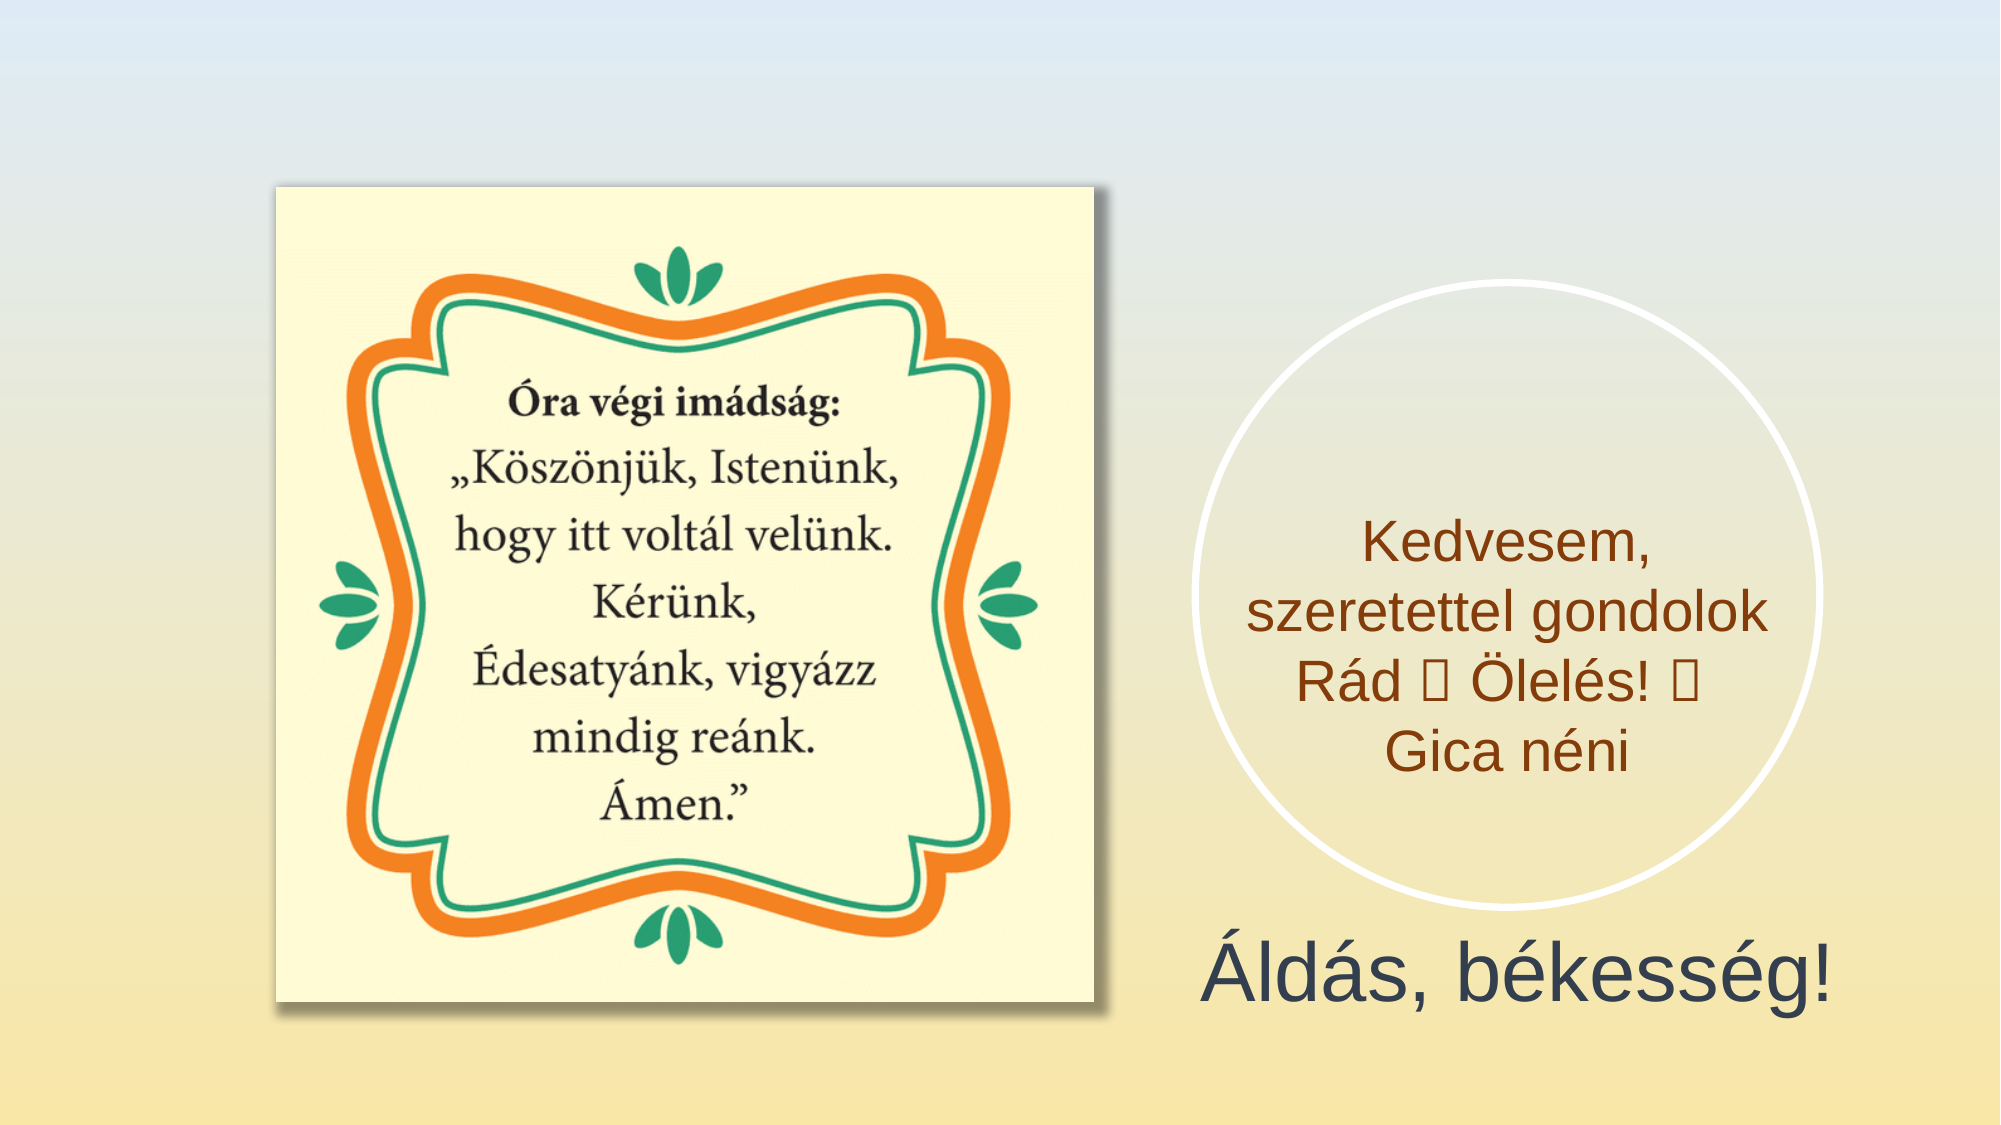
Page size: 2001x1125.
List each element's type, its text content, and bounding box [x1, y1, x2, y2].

text_box Áldás, békesség! [1007, 910, 2000, 1026]
text_box [1263, 791, 1752, 909]
picture [276, 187, 1094, 1002]
text_box Kedvesem, szeretettel gondolok Rád  Ölelés!  Gica néni [1225, 436, 1790, 791]
text_box [1194, 459, 1225, 731]
text_box [1790, 459, 1821, 731]
text_box [1237, 281, 1778, 436]
